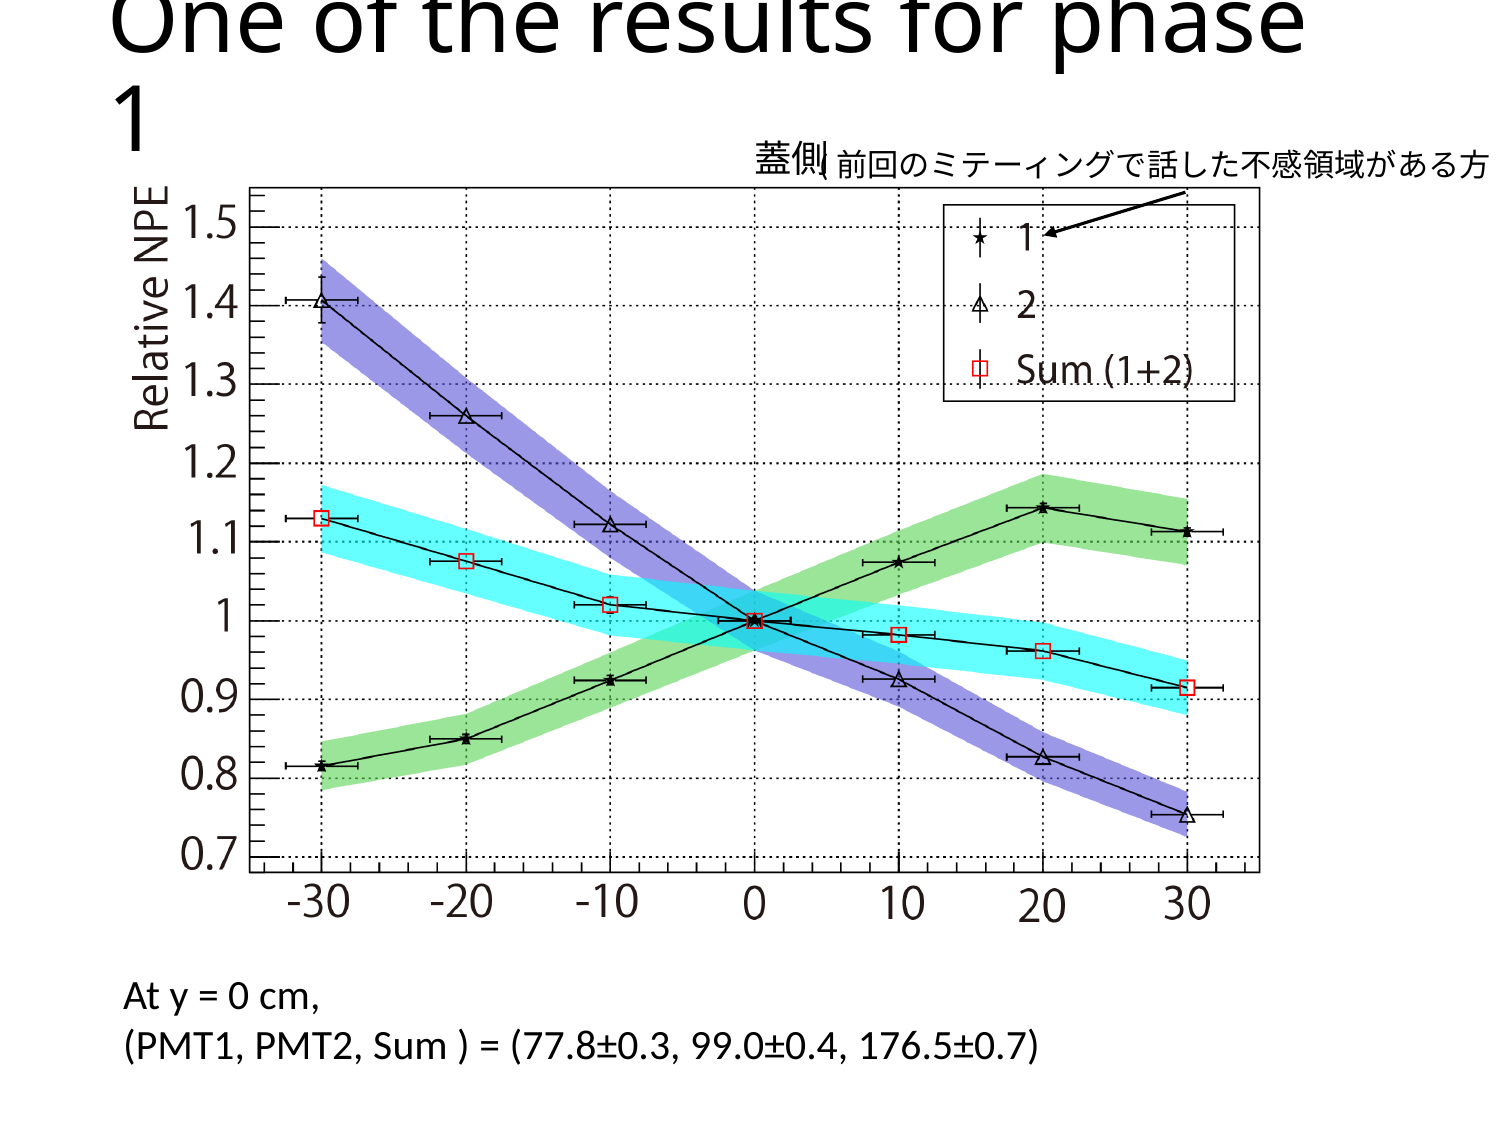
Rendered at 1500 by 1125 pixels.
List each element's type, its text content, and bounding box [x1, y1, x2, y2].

text_box 蓋側 [739, 127, 845, 155]
title One of the results for phase 1 [92, 6, 1386, 139]
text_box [1043, 192, 1186, 236]
text_box At y = 0 cm, (PMT1, PMT2, Sum ) = (77.8±0.3, 99.0±0.4, 176.5±0.7) [108, 960, 1294, 1076]
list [123, 155, 1279, 958]
text_box (前回のミテーィングで話した不感領域がある方) [804, 138, 1500, 191]
